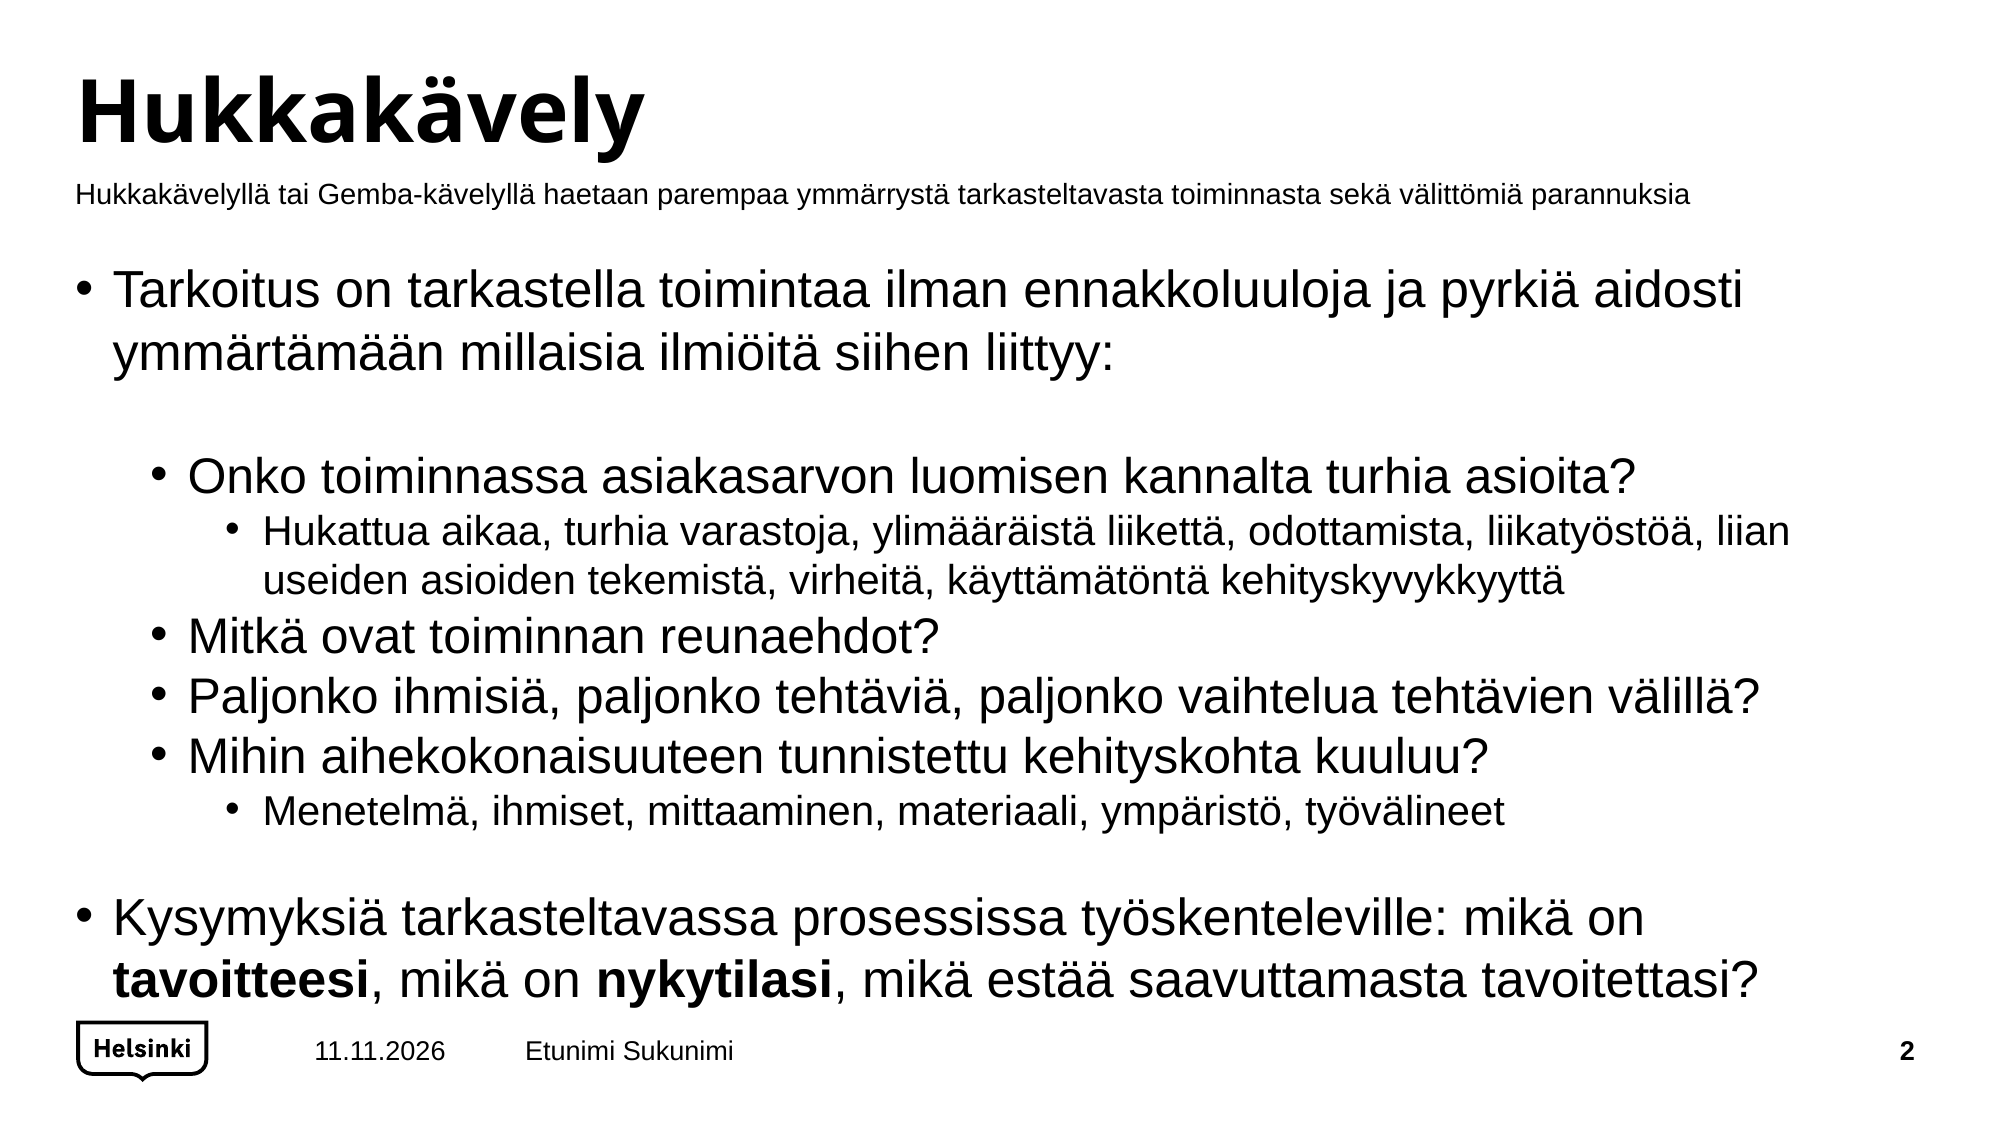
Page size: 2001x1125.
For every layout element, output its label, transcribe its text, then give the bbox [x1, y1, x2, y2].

list Hukkakävelyllä tai Gemba-kävelyllä haetaan parempaa ymmärrystä tarkasteltavasta toiminnasta sekä välittömiä parannuksia [75, 175, 1918, 249]
title Hukkakävely [75, 66, 1918, 175]
footer Etunimi Sukunimi [525, 1028, 1201, 1071]
list Tarkoitus on tarkastella toimintaa ilman ennakkoluuloja ja pyrkiä aidosti ymmärtämään millaisia ilmiöitä siihen liittyy: Onko toiminnassa asiakasarvon luomisen kannalta turhia asioita? Hukattua aikaa, turhia varastoja, ylimääräistä liikettä, odottamista, liikatyöstöä, liian useiden asioiden tekemistä, virheitä, käyttämätöntä kehityskyvykkyyttä Mitkä ovat toiminnan reunaehdot? Paljonko ihmisiä, paljonko tehtäviä, paljonko vaihtelua tehtävien välillä? Mihin aihekokonaisuuteen tunnistettu kehityskohta kuuluu? Menetelmä, ihmiset, mittaaminen, materiaali, ympäristö, työvälineet Kysymyksiä tarkasteltavassa prosessissa työskenteleville: mikä on tavoitteesi, mikä on nykytilasi, mikä estää saavuttamasta tavoitettasi? [75, 255, 1918, 1014]
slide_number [272, 1028, 487, 1071]
slide_number 2 [1712, 1028, 1916, 1071]
